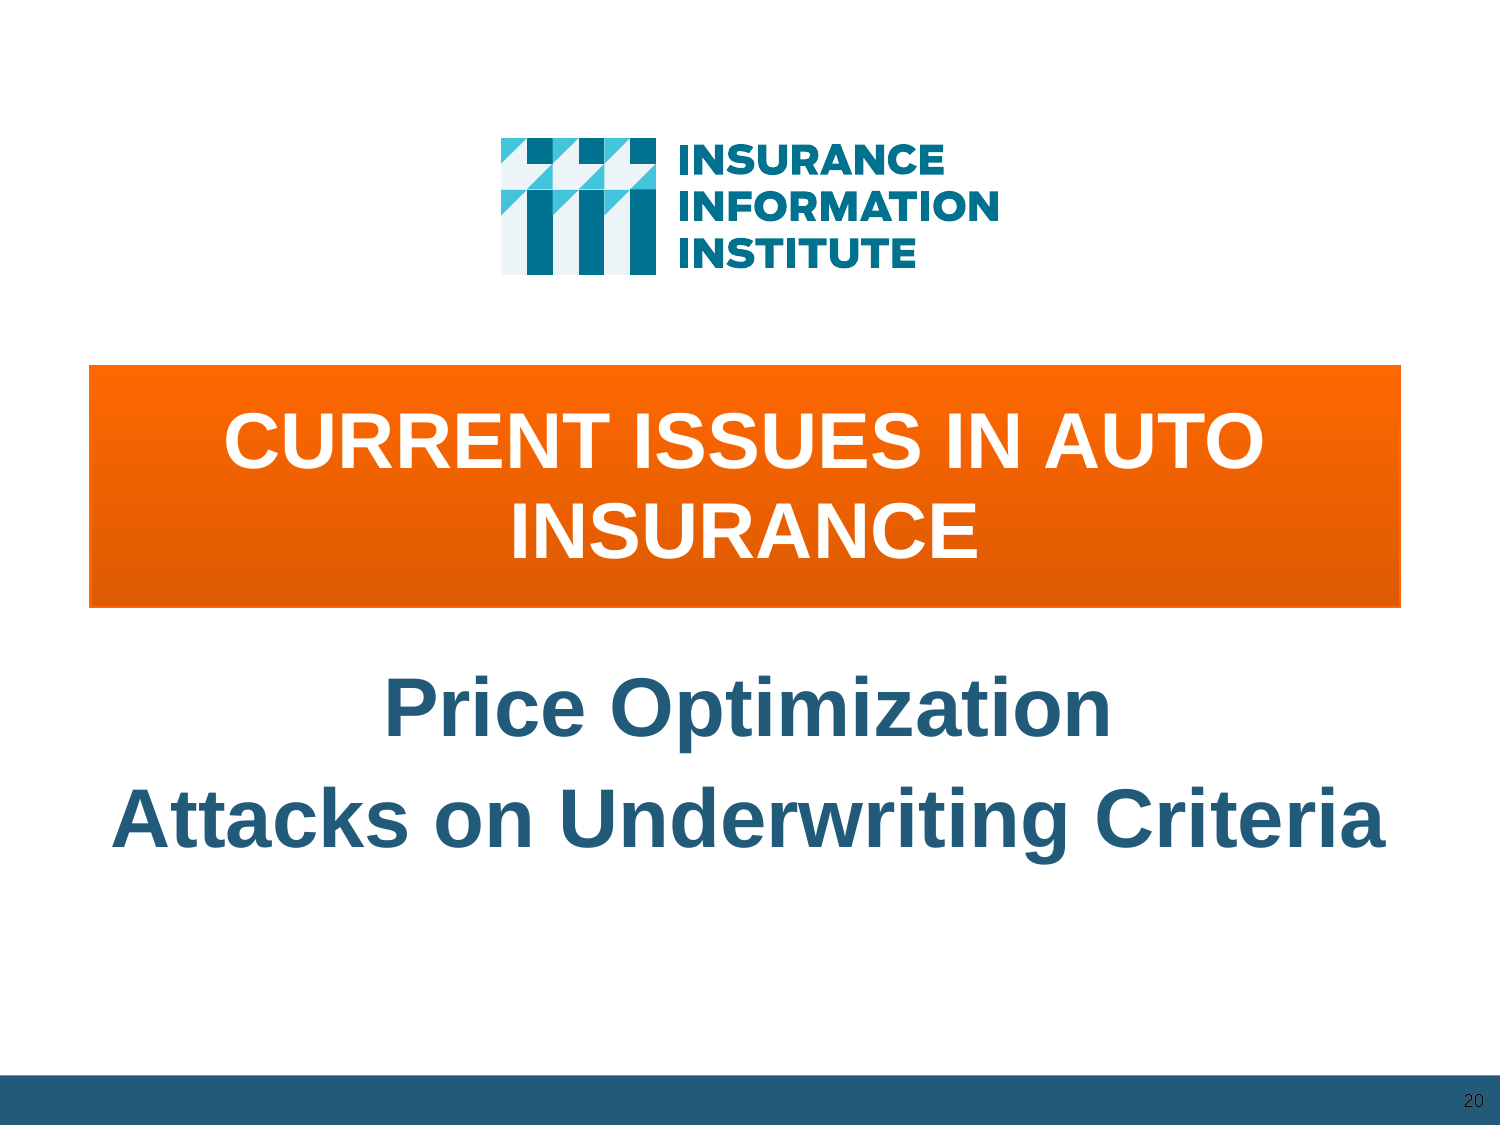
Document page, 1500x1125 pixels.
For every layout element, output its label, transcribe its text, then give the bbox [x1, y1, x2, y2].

picture [500, 137, 998, 275]
text_box Price Optimization Attacks on Underwriting Criteria [55, 657, 1442, 873]
text_box [0, 1075, 1500, 1125]
slide_number 20 [1410, 1091, 1485, 1112]
title CURRENT ISSUES IN AUTO INSURANCE [90, 365, 1401, 608]
